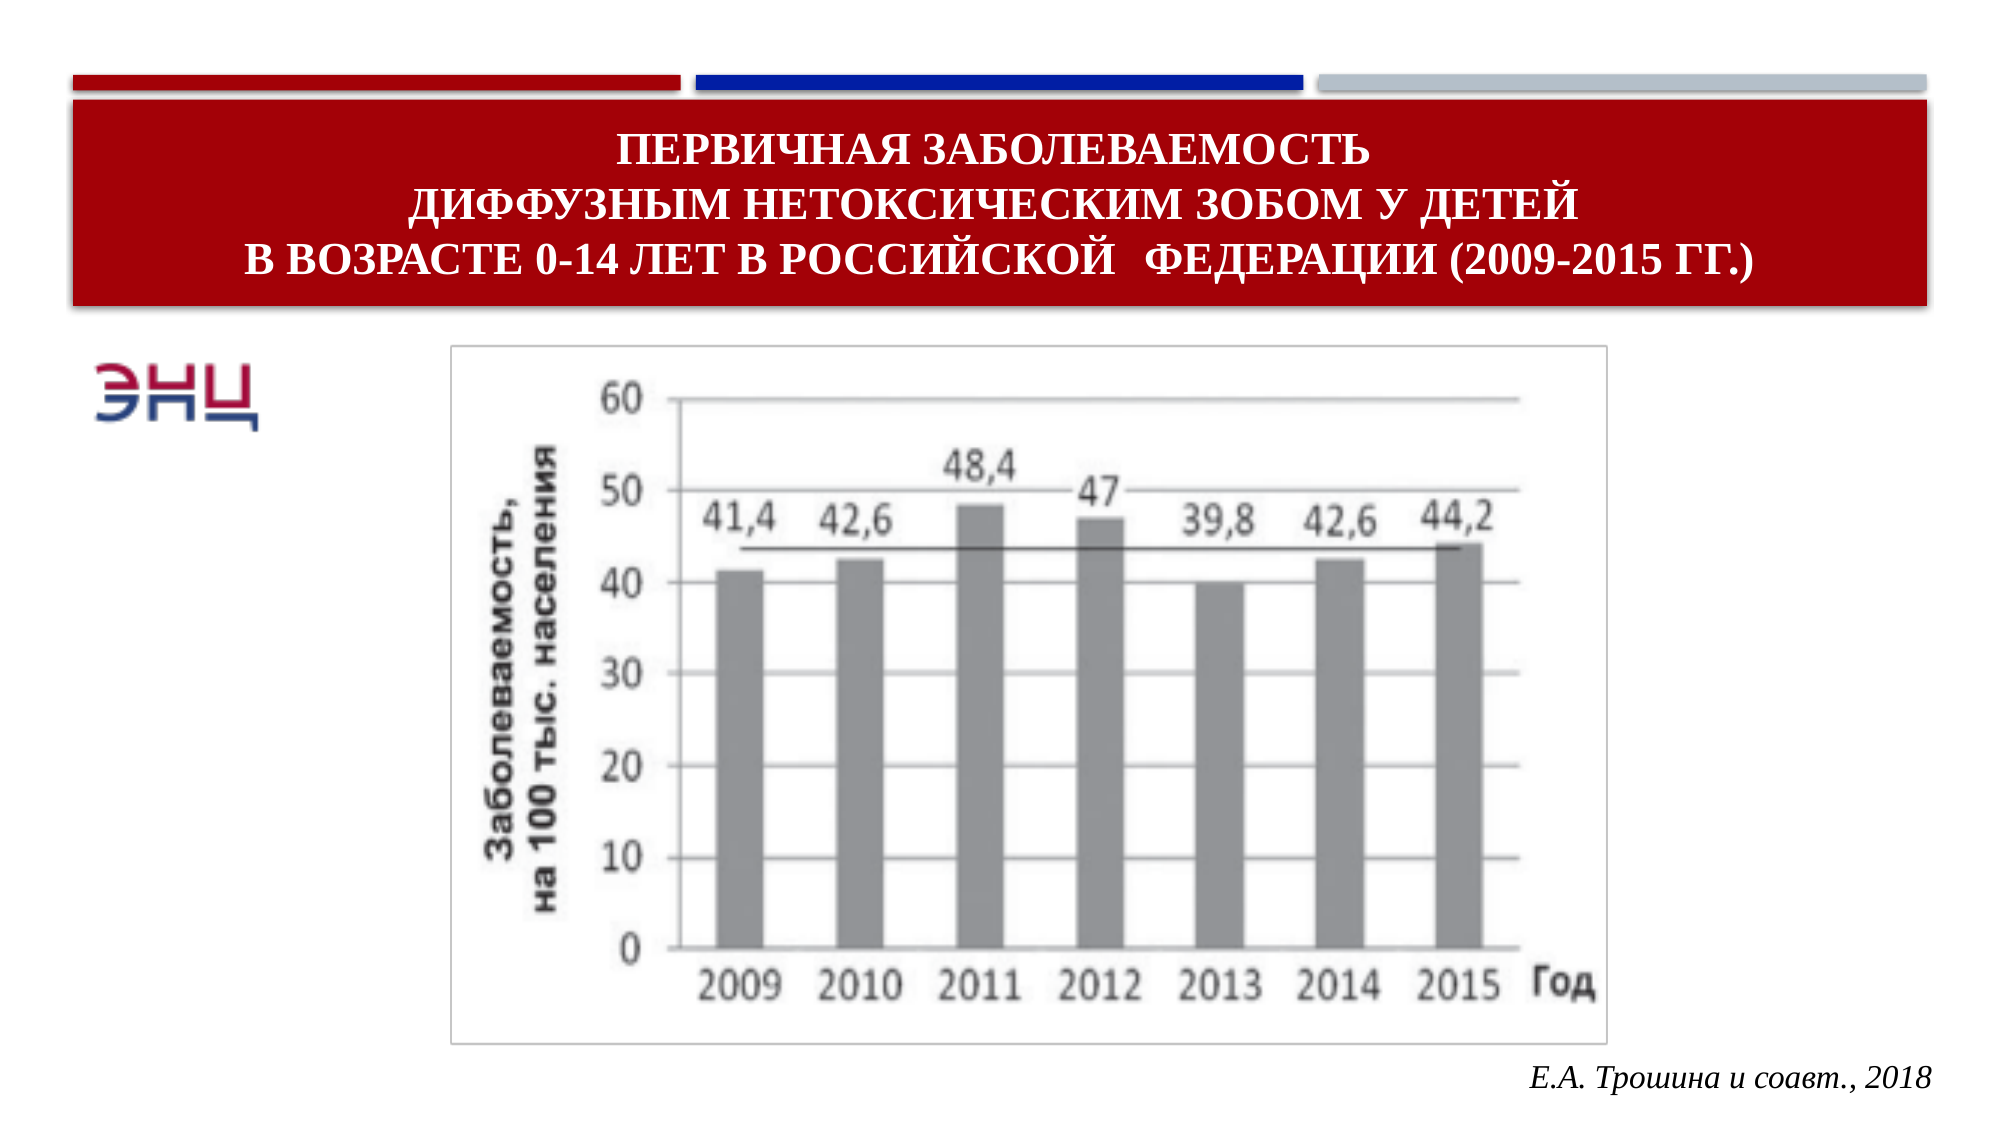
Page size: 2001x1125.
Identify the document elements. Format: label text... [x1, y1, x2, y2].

text_box Е.А. Трошина и соавт., 2018 [1514, 1048, 1948, 1103]
picture [45, 338, 288, 479]
picture [446, 336, 1636, 1049]
title Первичная заболеваемость диффузным нетоксическим зобом у детей в возрасте 0-14 лет В Российской Федерации (2009-2015 гг.) [95, 107, 1905, 295]
